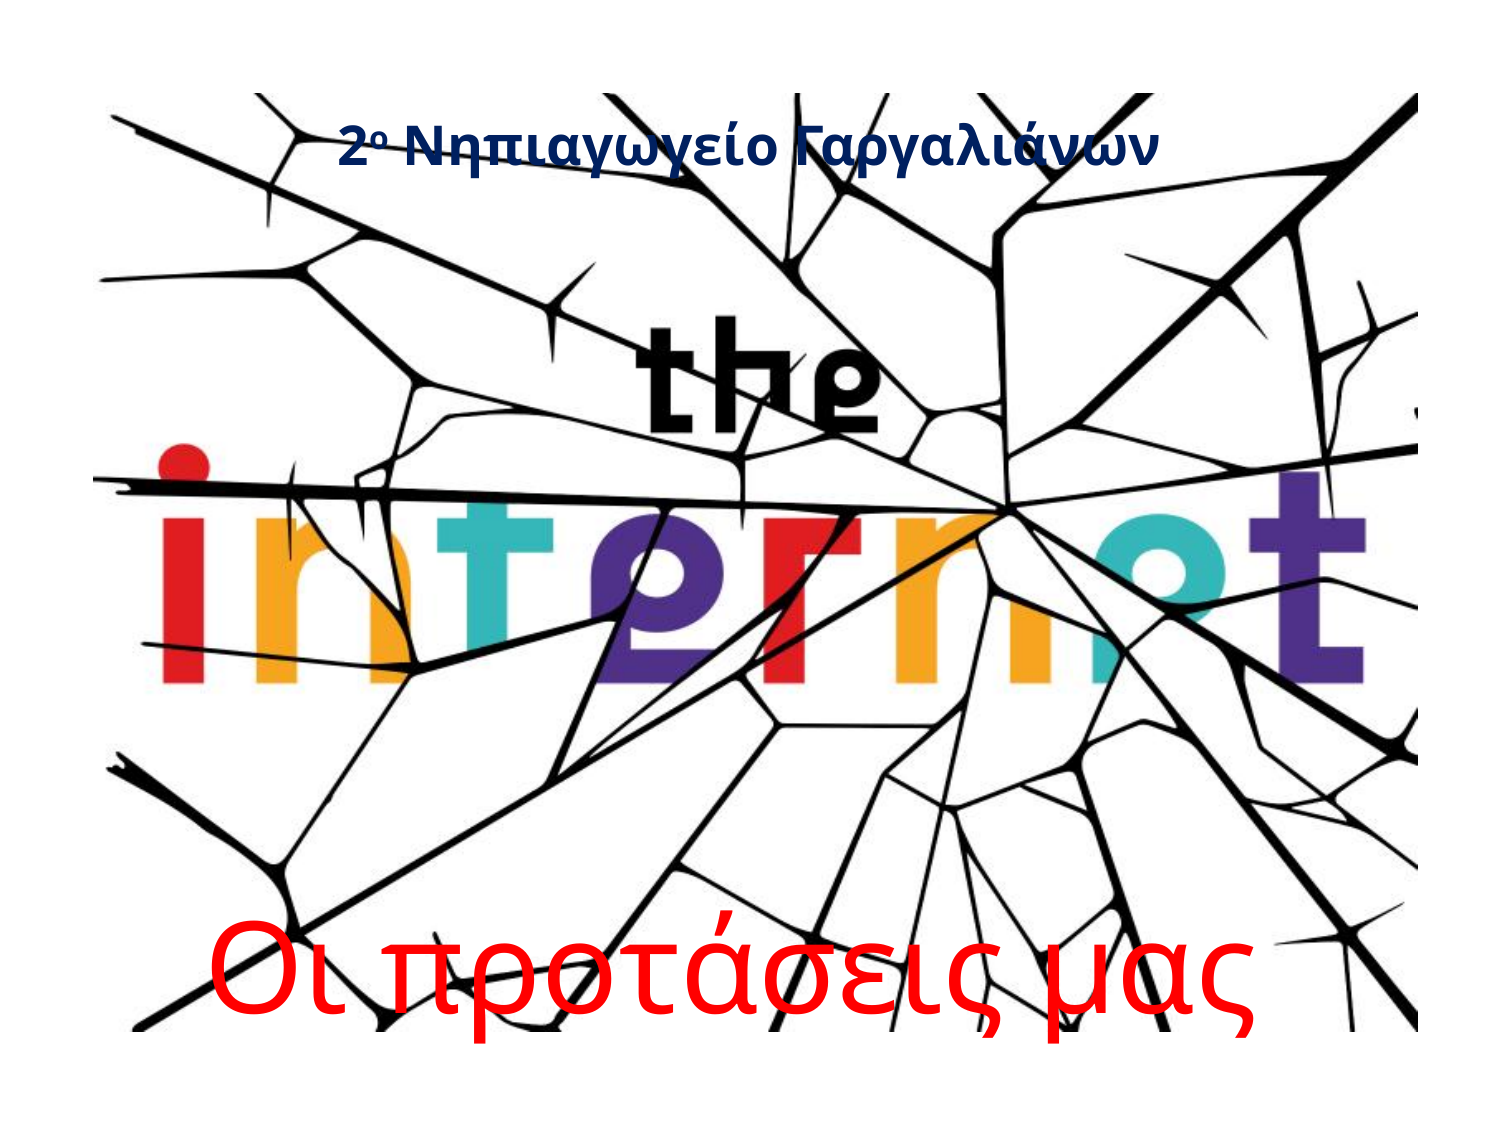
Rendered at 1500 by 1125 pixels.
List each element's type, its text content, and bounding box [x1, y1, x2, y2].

title 2ο Νηπιαγωγείο Γαργαλιάνων [35, 35, 1465, 305]
picture [93, 93, 1419, 1032]
subtitle Οι προτάσεις μας [164, 1041, 1299, 1050]
